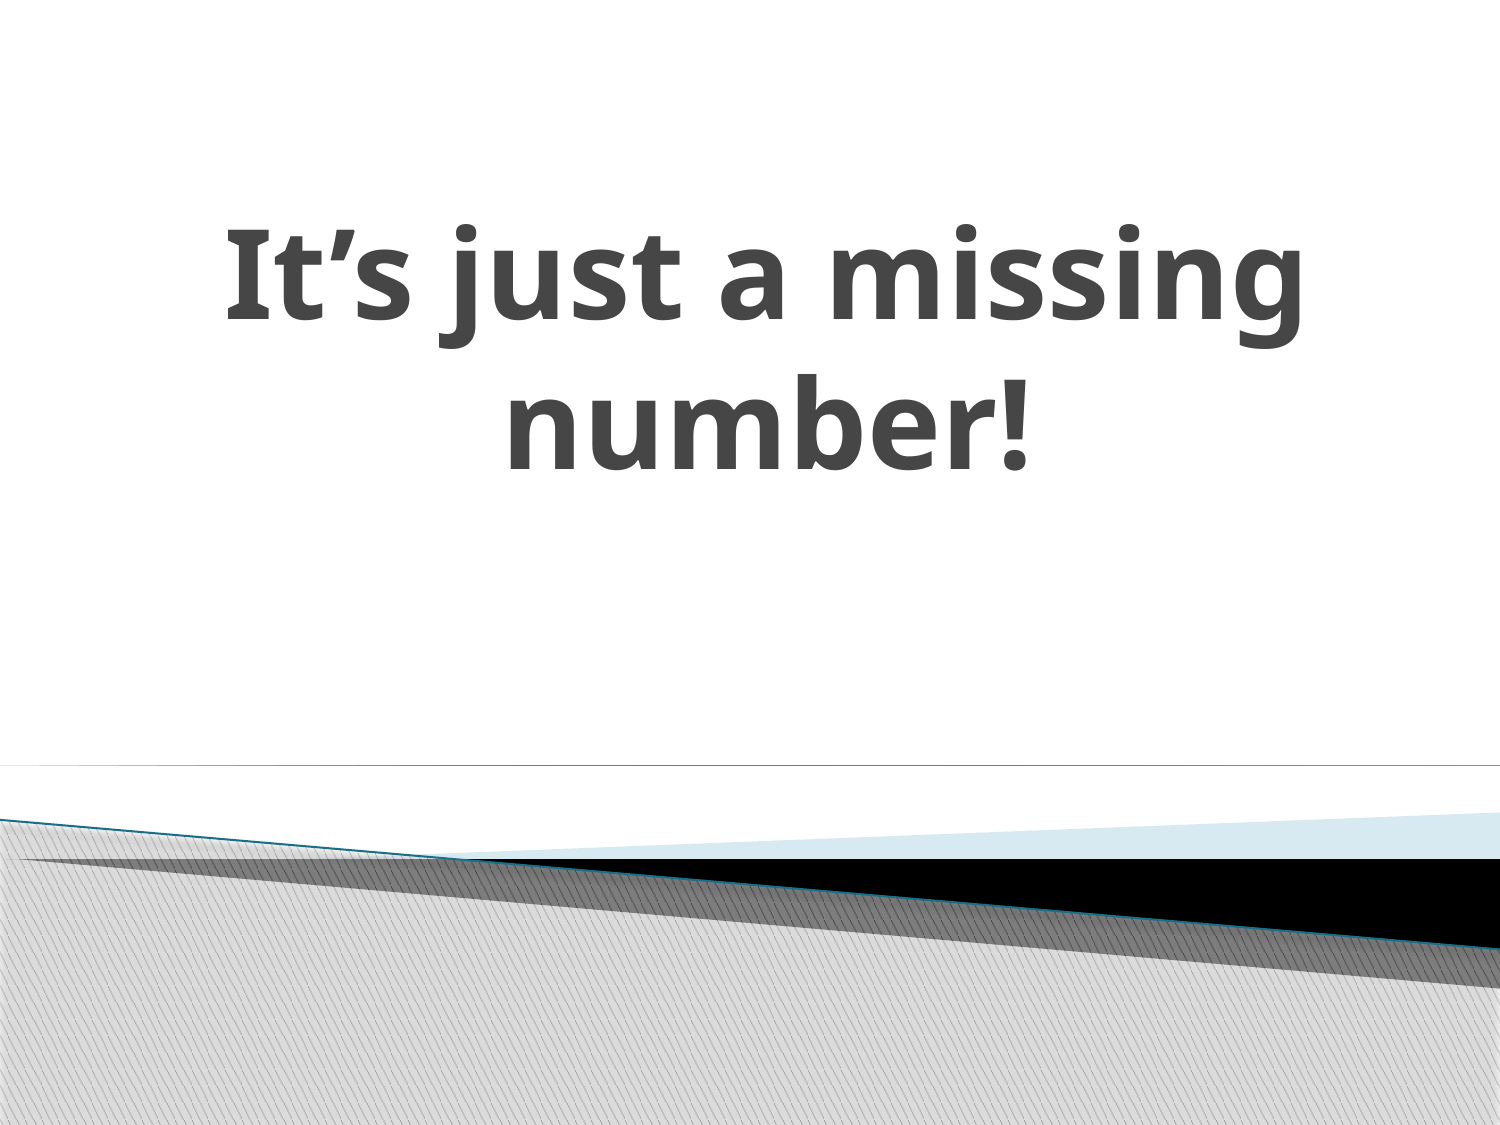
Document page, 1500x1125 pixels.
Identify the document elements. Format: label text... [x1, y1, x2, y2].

title It’s just a missing number! [147, 172, 1388, 622]
picture [5, 859, 1500, 989]
